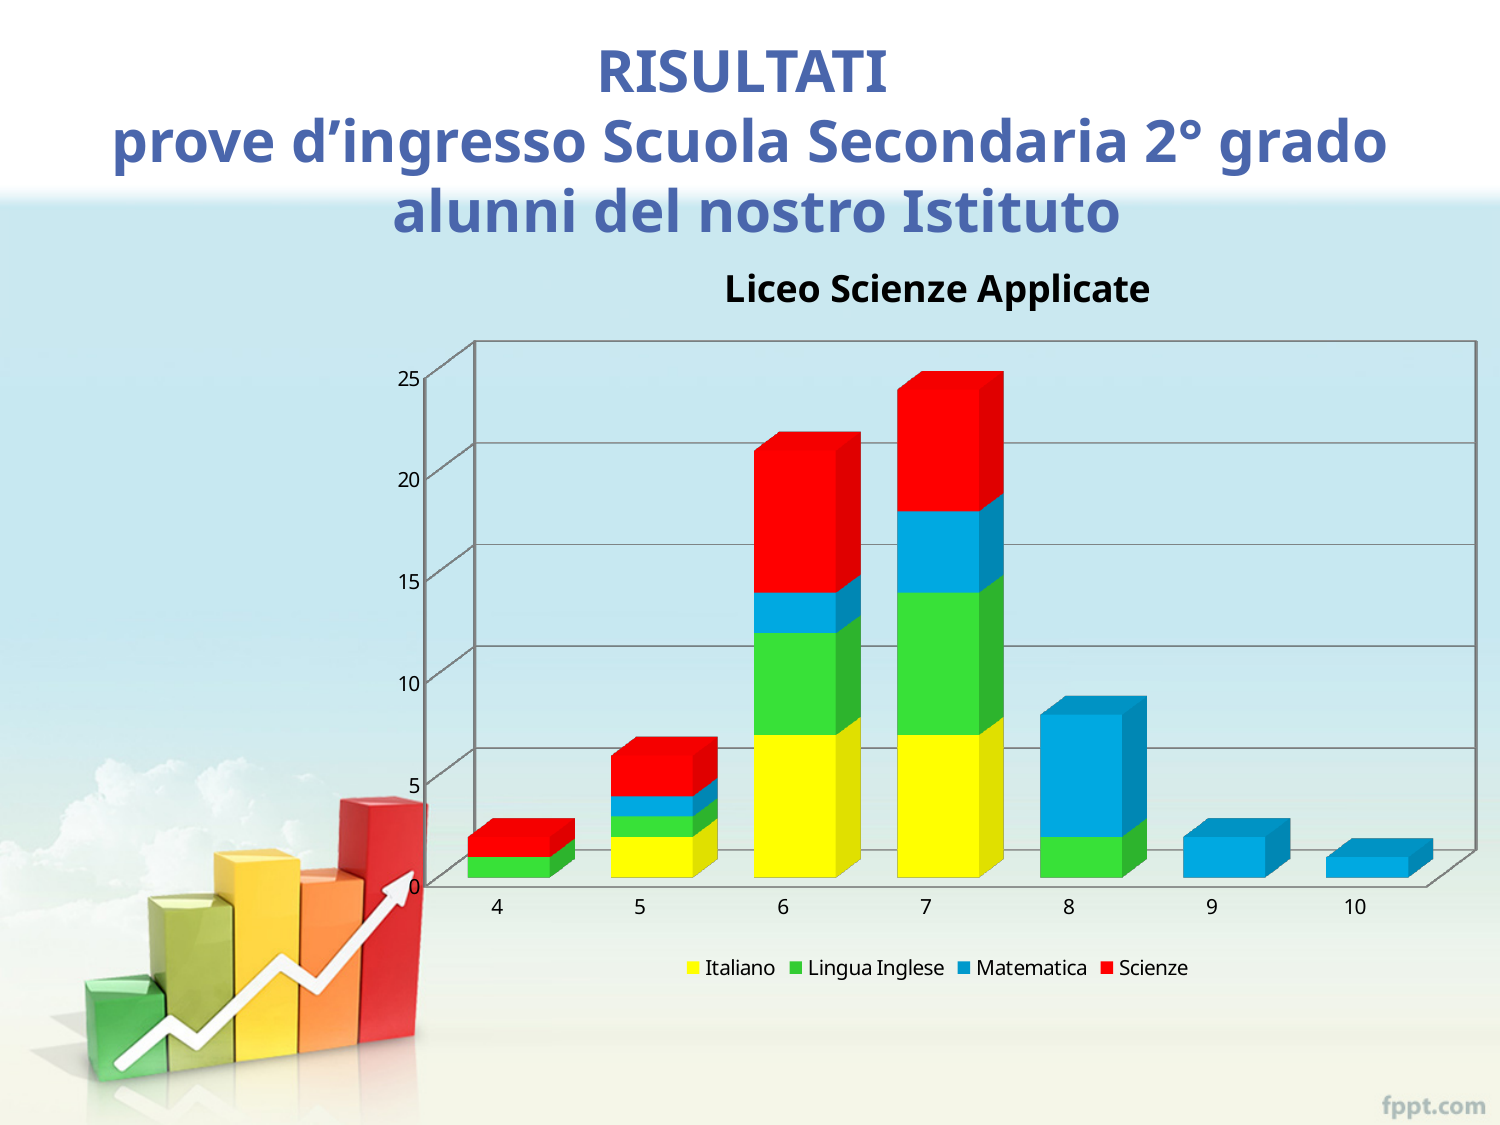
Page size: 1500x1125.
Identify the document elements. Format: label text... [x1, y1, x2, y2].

chart [374, 227, 1500, 988]
picture [0, 0, 1500, 1125]
title RISULTATI prove d’ingresso Scuola Secondaria 2° grado alunni del nostro Istituto [75, 45, 1425, 233]
